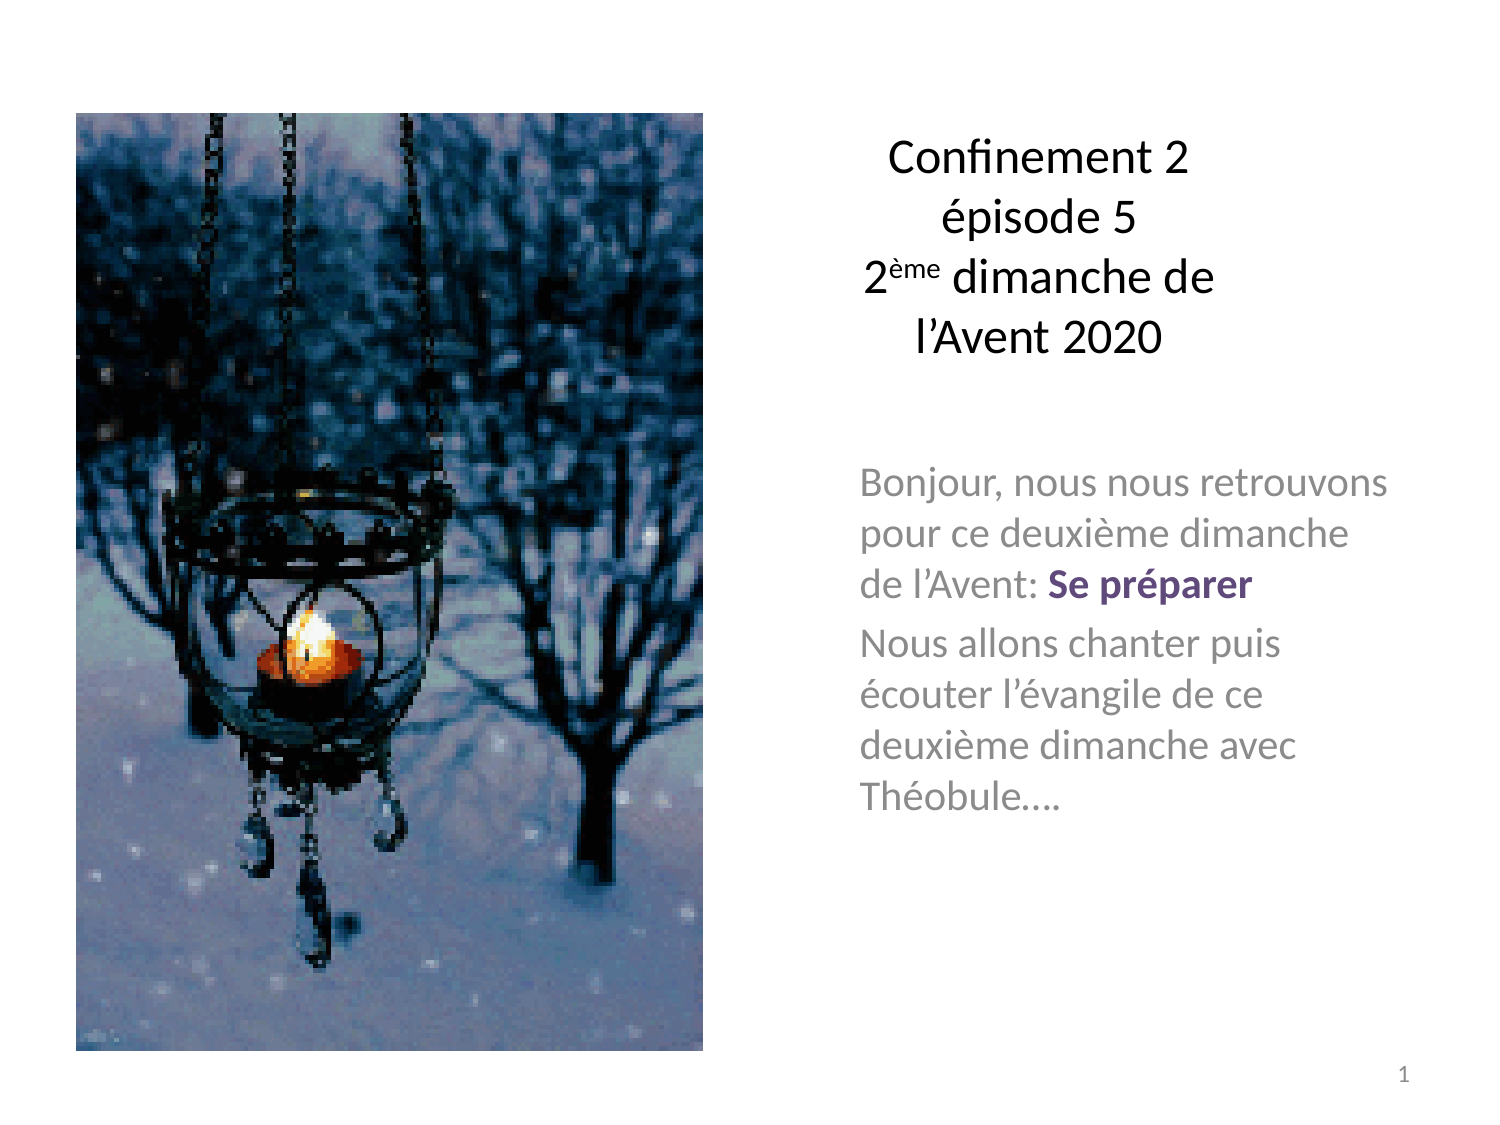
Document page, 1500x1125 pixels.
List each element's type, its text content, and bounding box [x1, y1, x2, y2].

title Confinement 2 épisode 5 2ème dimanche de l’Avent 2020 [797, 78, 1282, 409]
subtitle Bonjour, nous nous retrouvons pour ce deuxième dimanche de l’Avent: Se préparer Nous allons chanter puis écouter l’évangile de ce deuxième dimanche avec Théobule…. [844, 446, 1406, 860]
picture [76, 113, 703, 1051]
slide_number 1 [1074, 1042, 1425, 1103]
